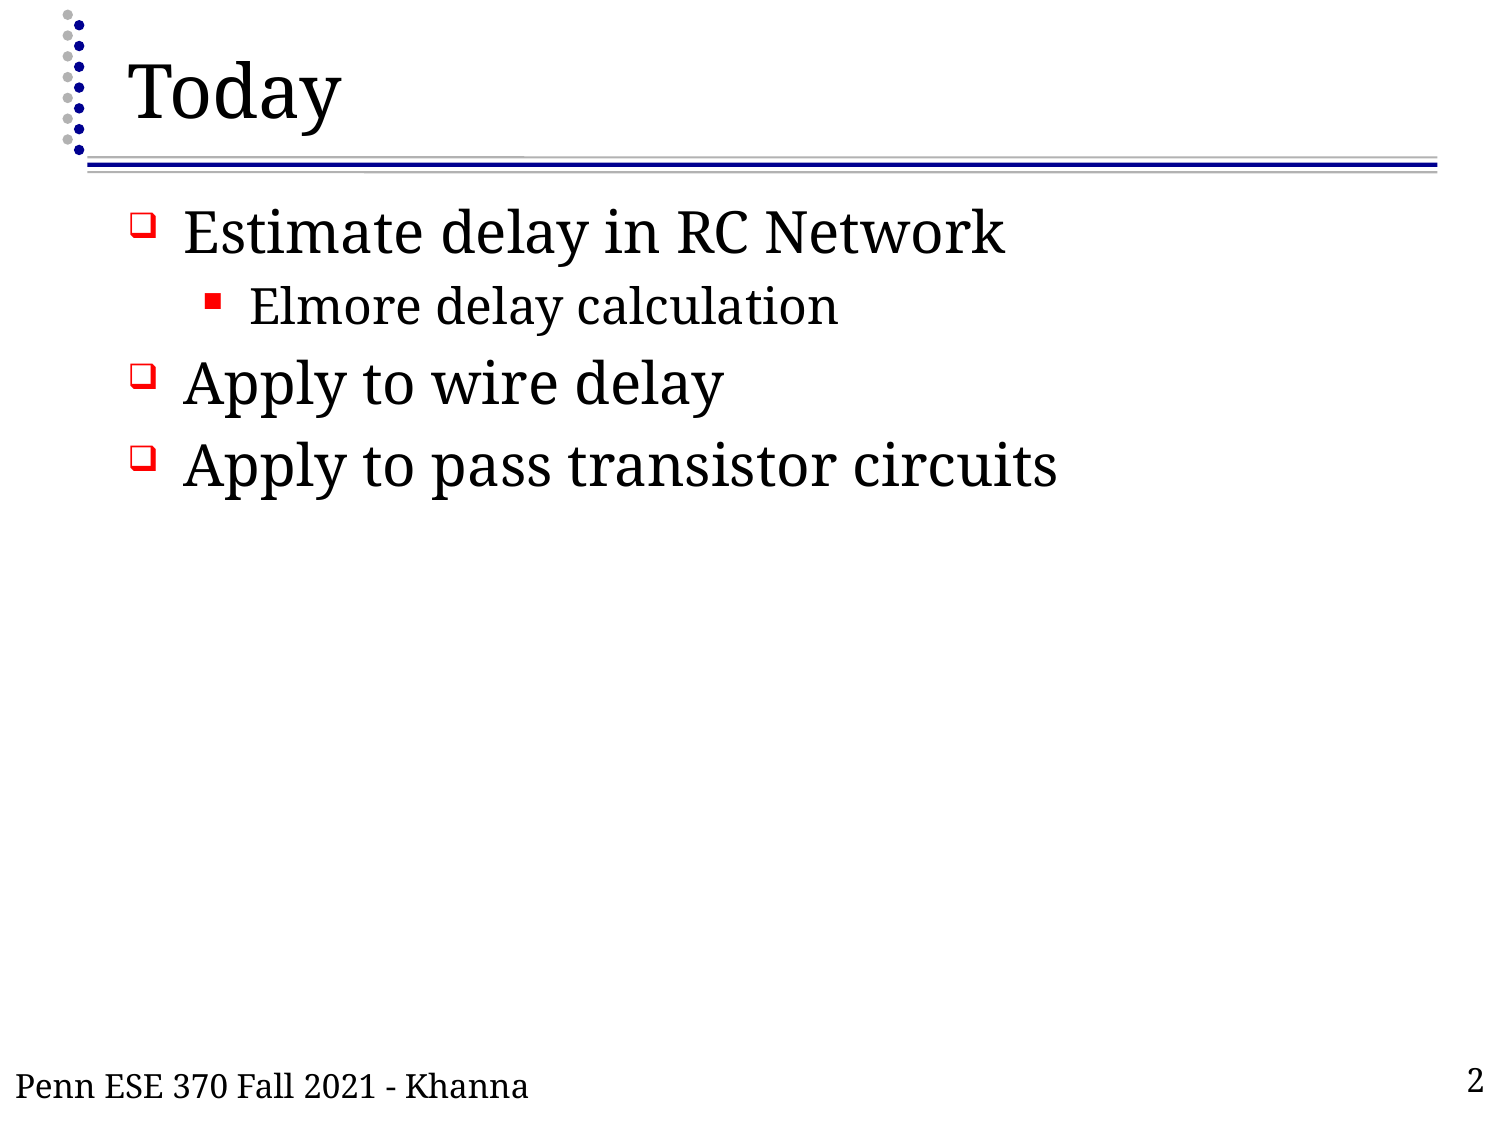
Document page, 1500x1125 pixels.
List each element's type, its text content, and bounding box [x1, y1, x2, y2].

slide_number 2 [1187, 1037, 1500, 1113]
footer Penn ESE 370 Fall 2021 - Khanna [0, 1037, 813, 1113]
list Estimate delay in RC Network Elmore delay calculation Apply to wire delay Apply to pass transistor circuits [112, 187, 1388, 1013]
title Today [112, 16, 1391, 142]
